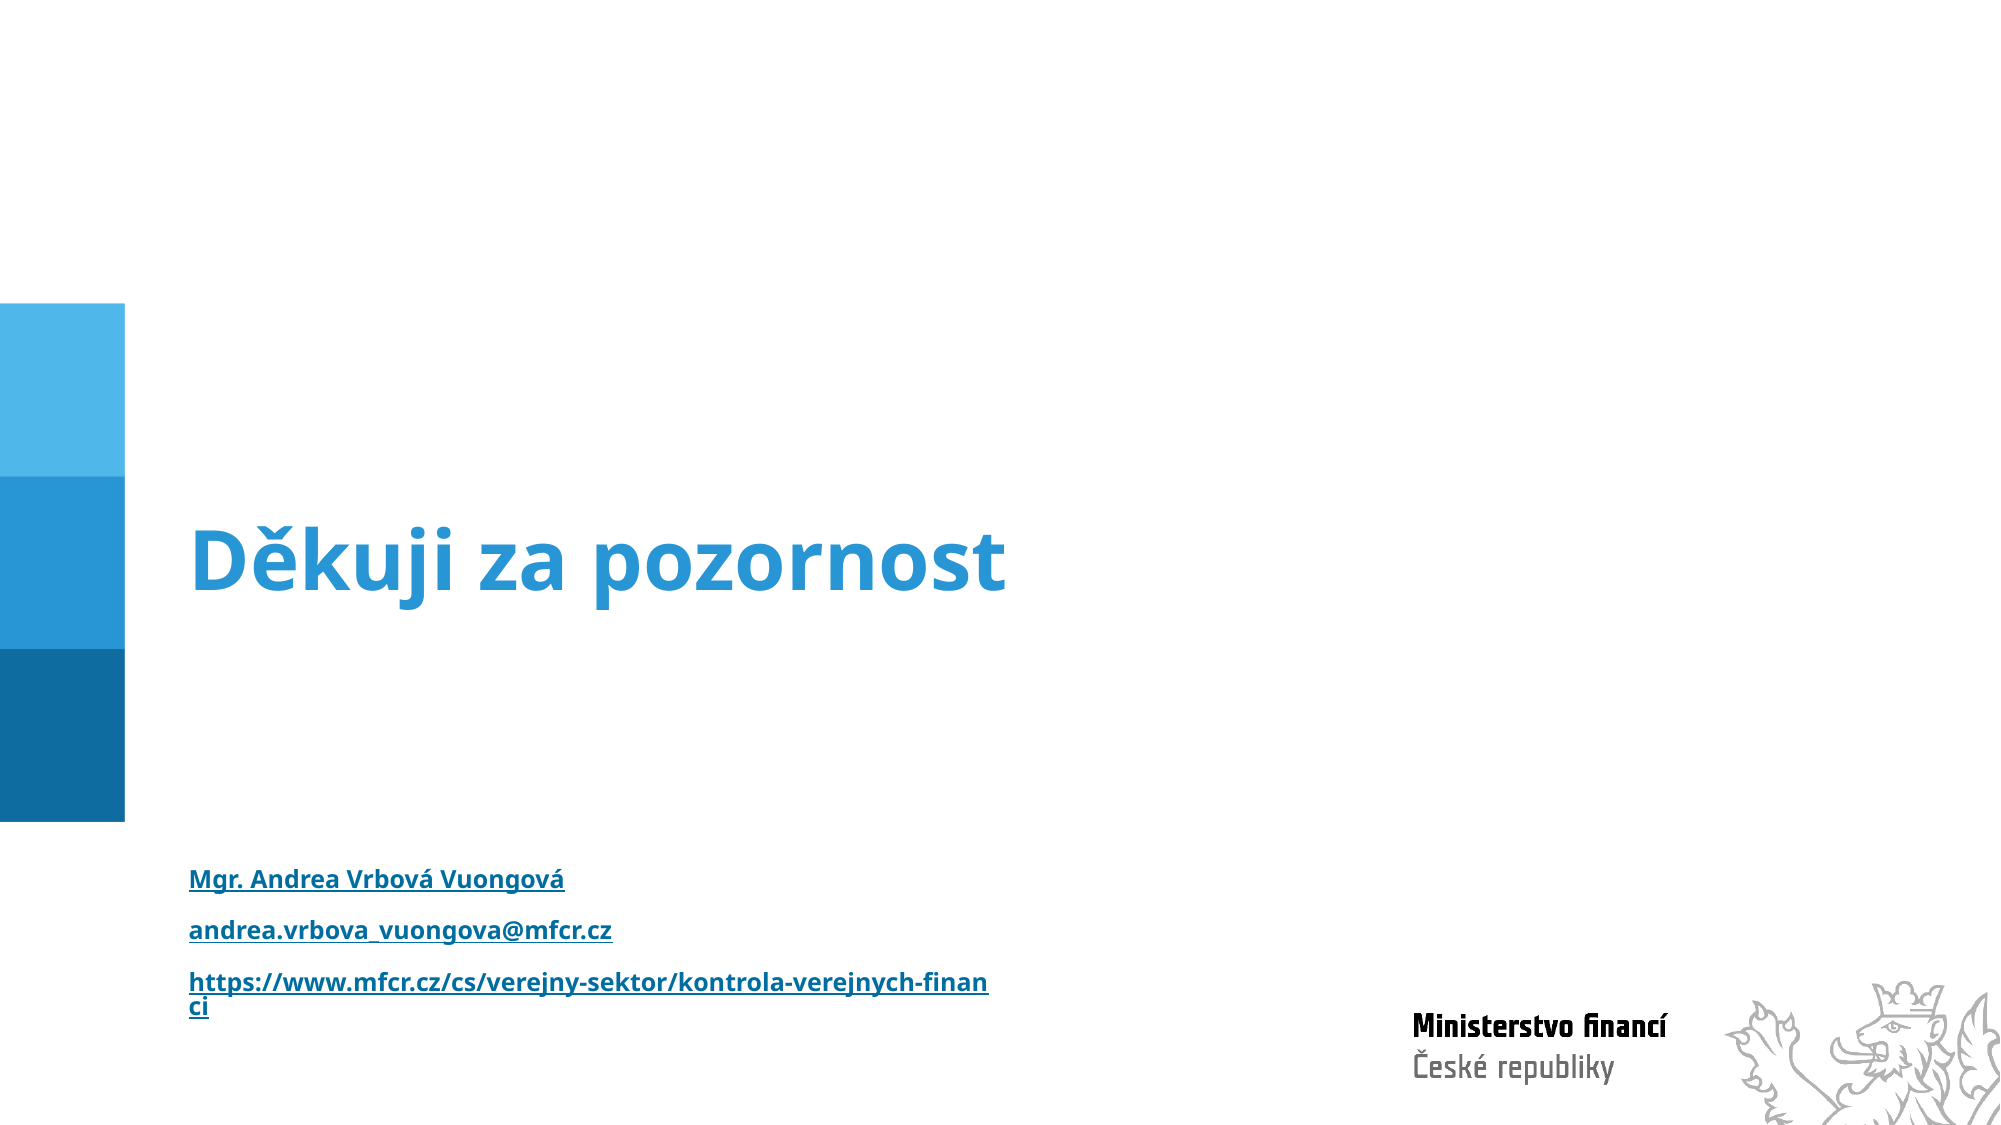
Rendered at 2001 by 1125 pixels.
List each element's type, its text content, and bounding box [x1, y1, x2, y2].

list Mgr. Andrea Vrbová Vuongová andrea.vrbova_vuongova@mfcr.cz https://www.mfcr.cz/cs/verejny-sektor/kontrola-verejnych-financi [173, 856, 1005, 1032]
list Děkuji za pozornost [173, 305, 1849, 822]
picture [0, 303, 125, 822]
picture [1314, 964, 2000, 1125]
